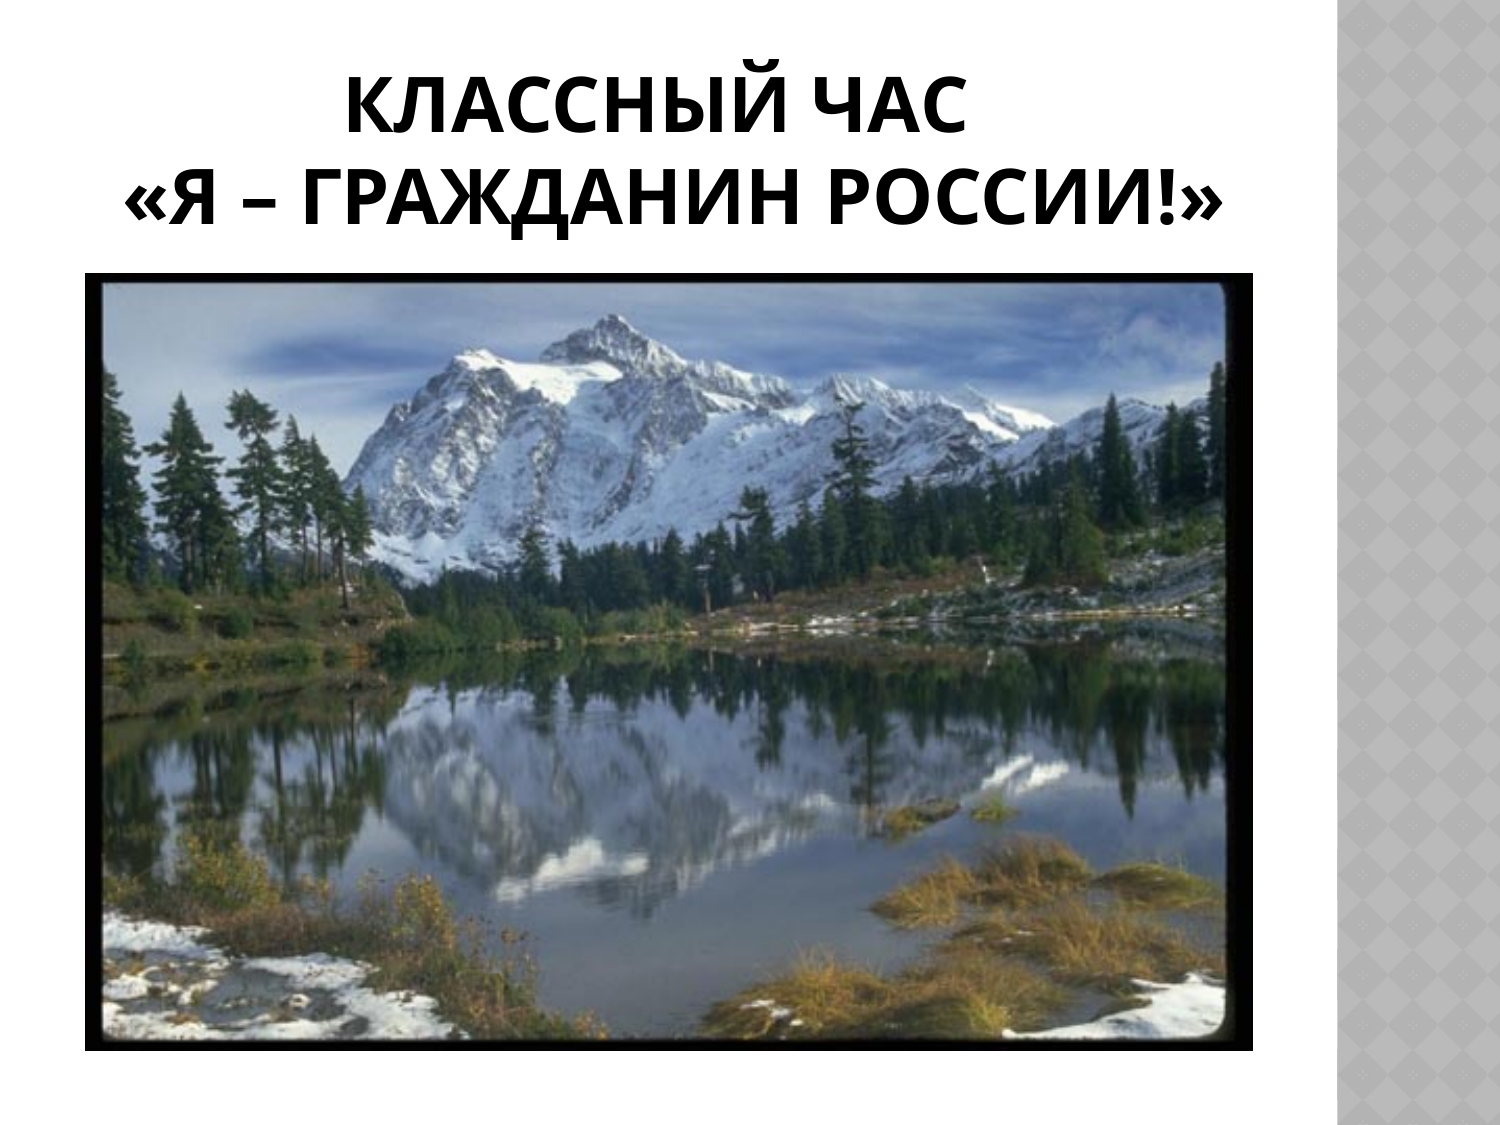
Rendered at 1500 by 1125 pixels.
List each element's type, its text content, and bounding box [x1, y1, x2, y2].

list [84, 272, 1253, 1051]
title Классный час «Я – гражданин России!» [75, 52, 1263, 240]
